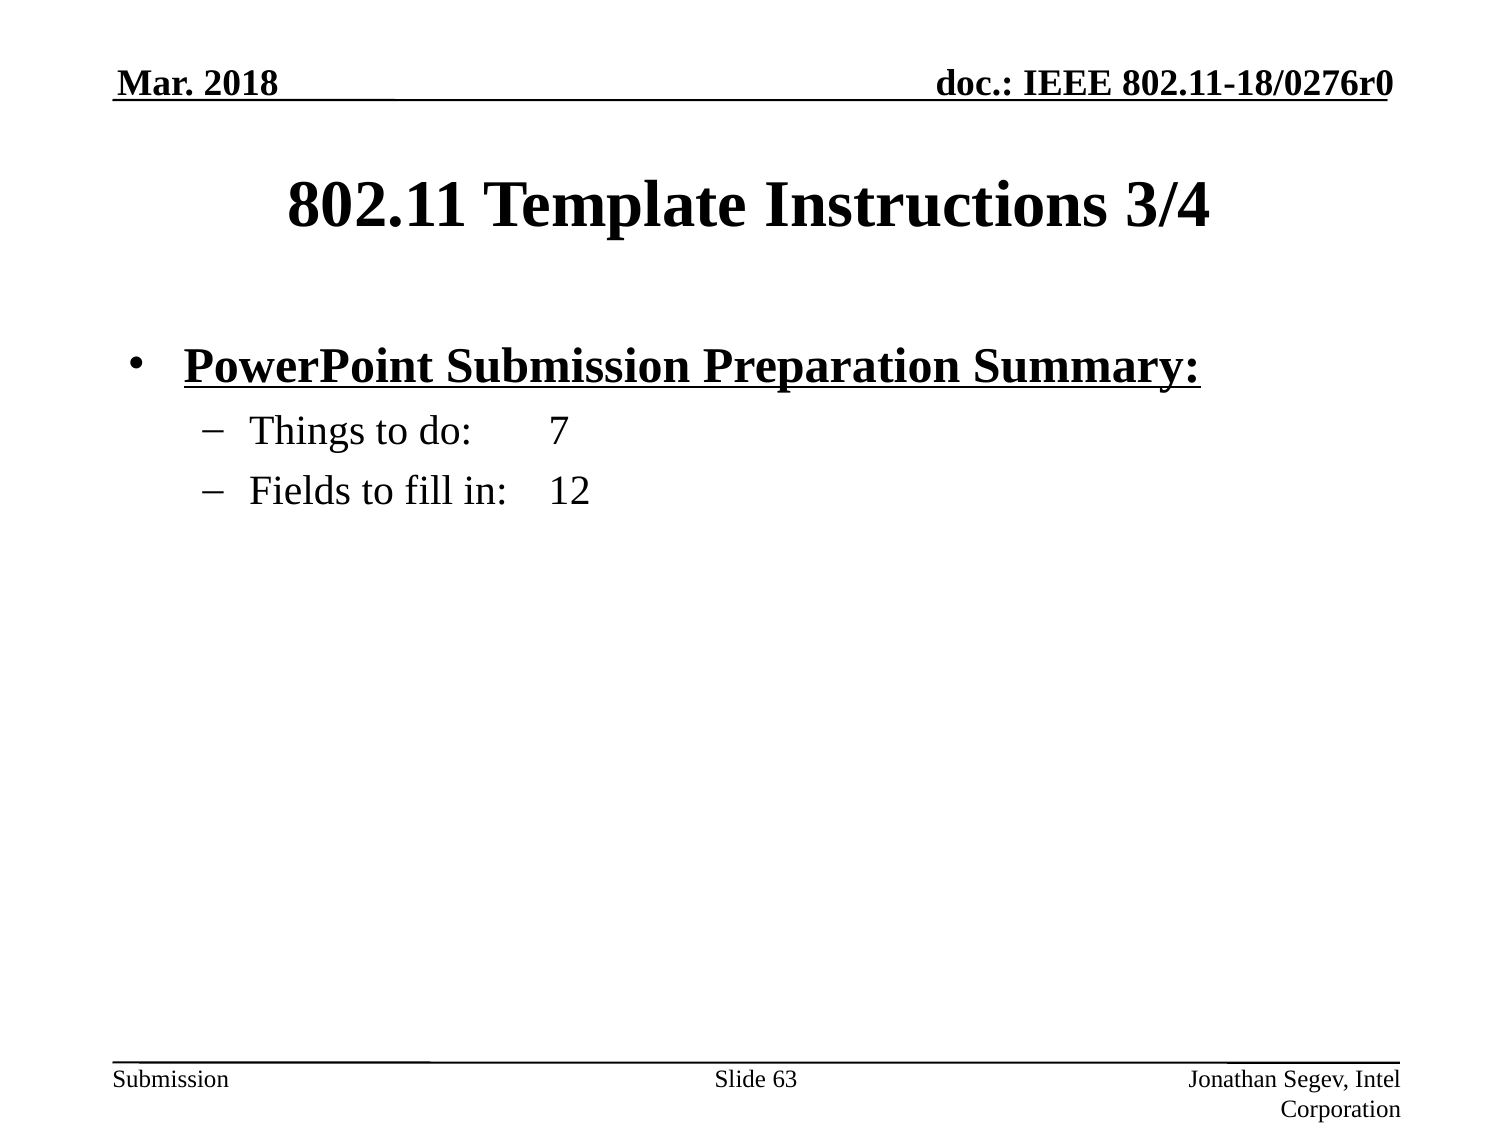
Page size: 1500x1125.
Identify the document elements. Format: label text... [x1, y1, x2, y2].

list PowerPoint Submission Preparation Summary: Things to do: 7 Fields to fill in: 12 [112, 324, 1388, 1001]
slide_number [116, 58, 507, 104]
slide_number Slide 63 [712, 1061, 800, 1123]
title 802.11 Template Instructions 3/4 [112, 112, 1388, 288]
footer Jonathan Segev, Intel Corporation [1066, 1061, 1402, 1093]
